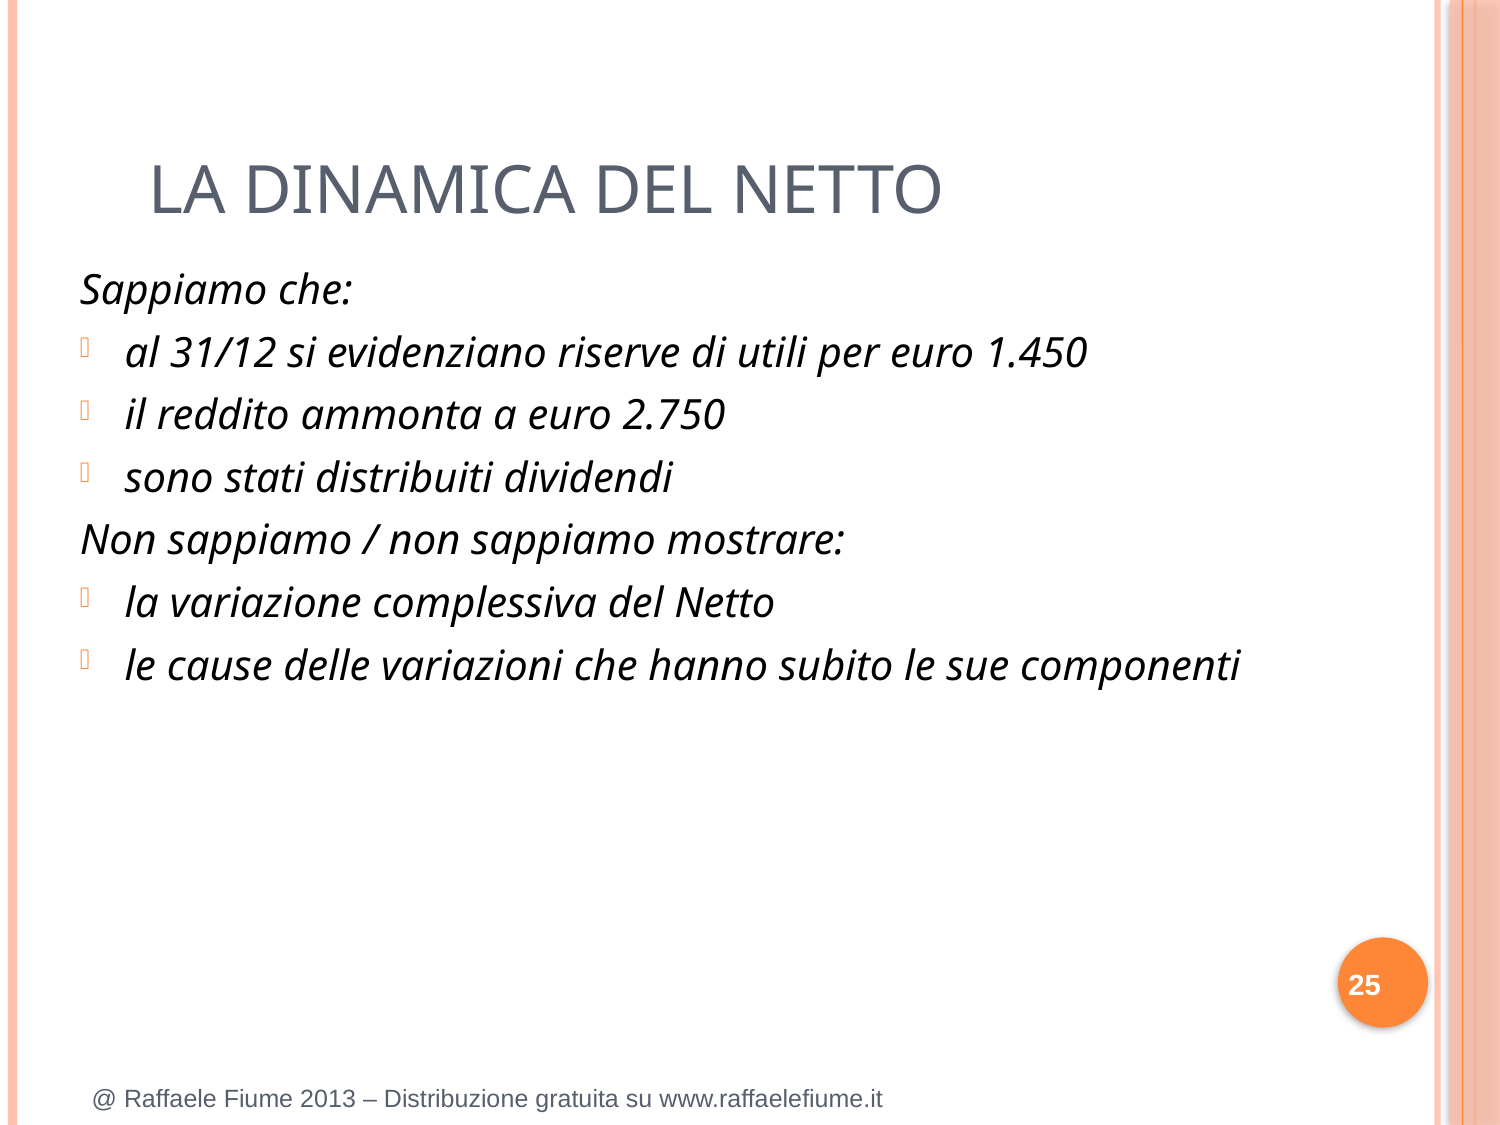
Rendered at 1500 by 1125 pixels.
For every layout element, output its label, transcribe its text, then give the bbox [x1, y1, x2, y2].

title LA DINAMICA DEL NETTO [133, 121, 1446, 235]
text_box 25 [1333, 940, 1434, 1026]
list Sappiamo che: al 31/12 si evidenziano riserve di utili per euro 1.450 il reddito ammonta a euro 2.750 sono stati distribuiti dividendi Non sappiamo / non sappiamo mostrare: la variazione complessiva del Netto le cause delle variazioni che hanno subito le sue componenti [64, 255, 1378, 776]
